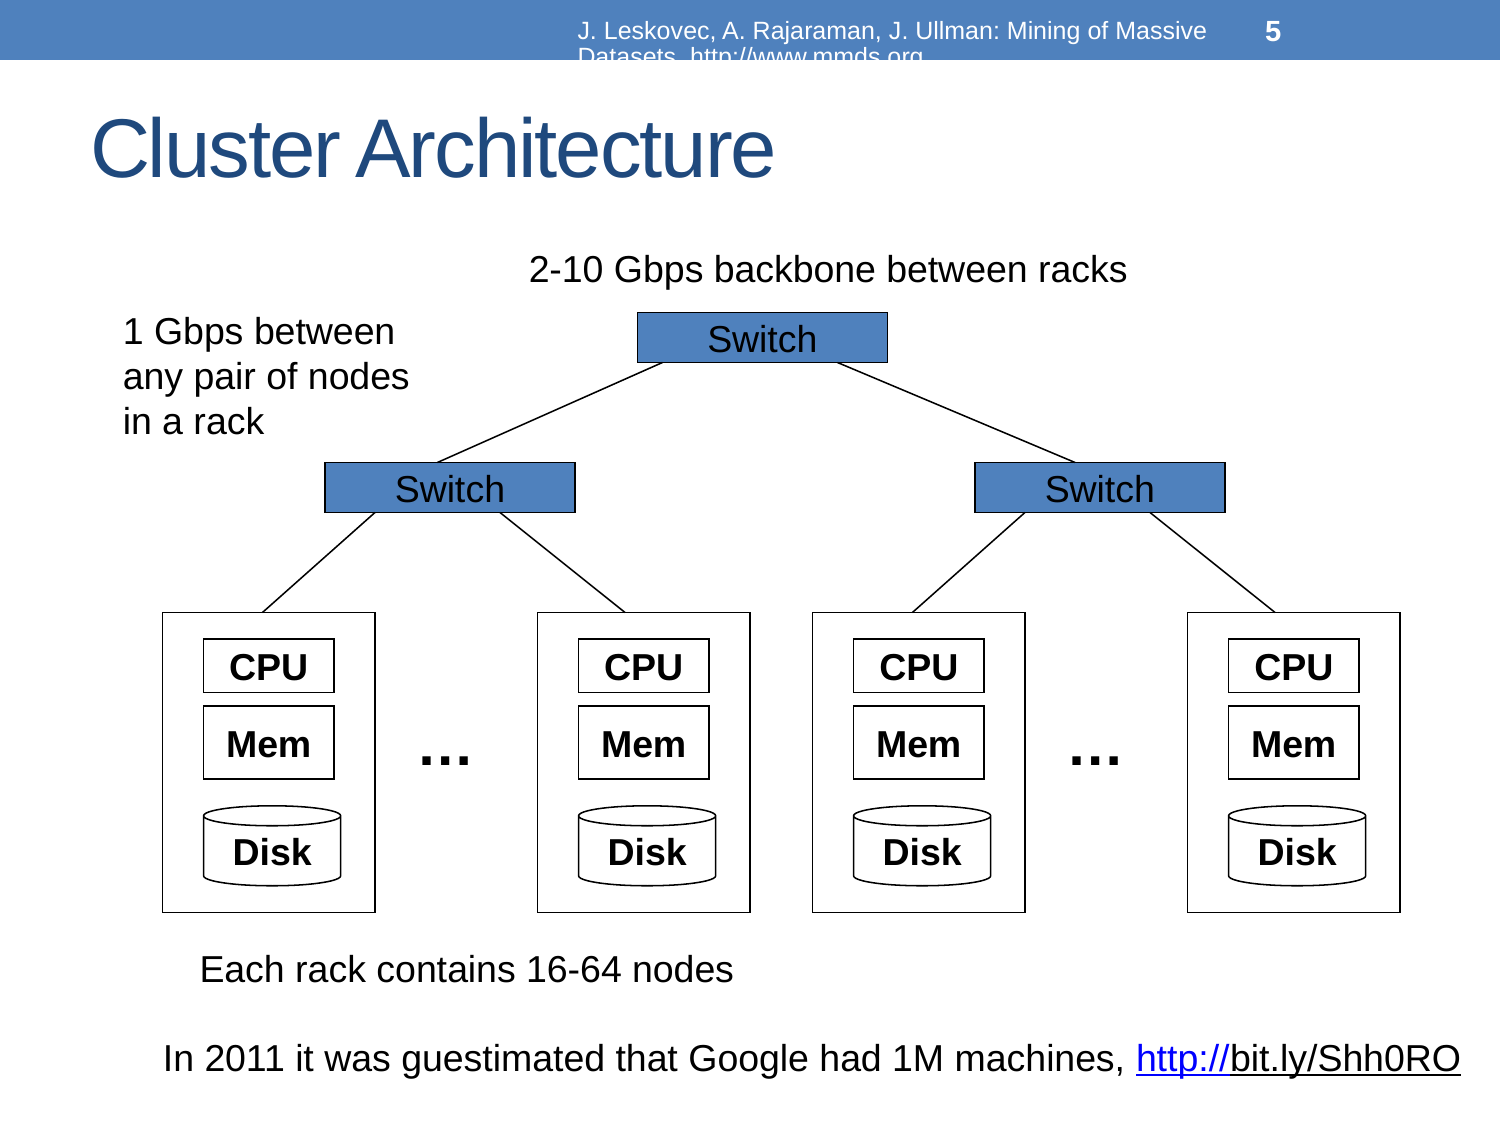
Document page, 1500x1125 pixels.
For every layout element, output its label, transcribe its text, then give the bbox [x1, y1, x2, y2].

text_box In 2011 it was guestimated that Google had 1M machines, http://bit.ly/Shh0RO [148, 1026, 1487, 1087]
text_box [1187, 612, 1401, 913]
text_box Switch [637, 312, 888, 363]
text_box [162, 612, 376, 913]
text_box … [401, 699, 490, 785]
text_box … [1051, 699, 1140, 785]
text_box Switch [975, 462, 1225, 513]
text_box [537, 612, 751, 913]
text_box Each rack contains 16-64 nodes [184, 937, 749, 998]
text_box Switch [324, 462, 575, 513]
title Cluster Architecture [75, 62, 1425, 225]
text_box 2-10 Gbps backbone between racks [513, 237, 1143, 298]
slide_number 5 [1250, 3, 1425, 57]
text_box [812, 612, 1026, 913]
text_box 1 Gbps between any pair of nodes in a rack [108, 299, 425, 450]
footer J. Leskovec, A. Rajaraman, J. Ullman: Mining of Massive Datasets, http://www.mmds.org [562, 3, 1238, 57]
